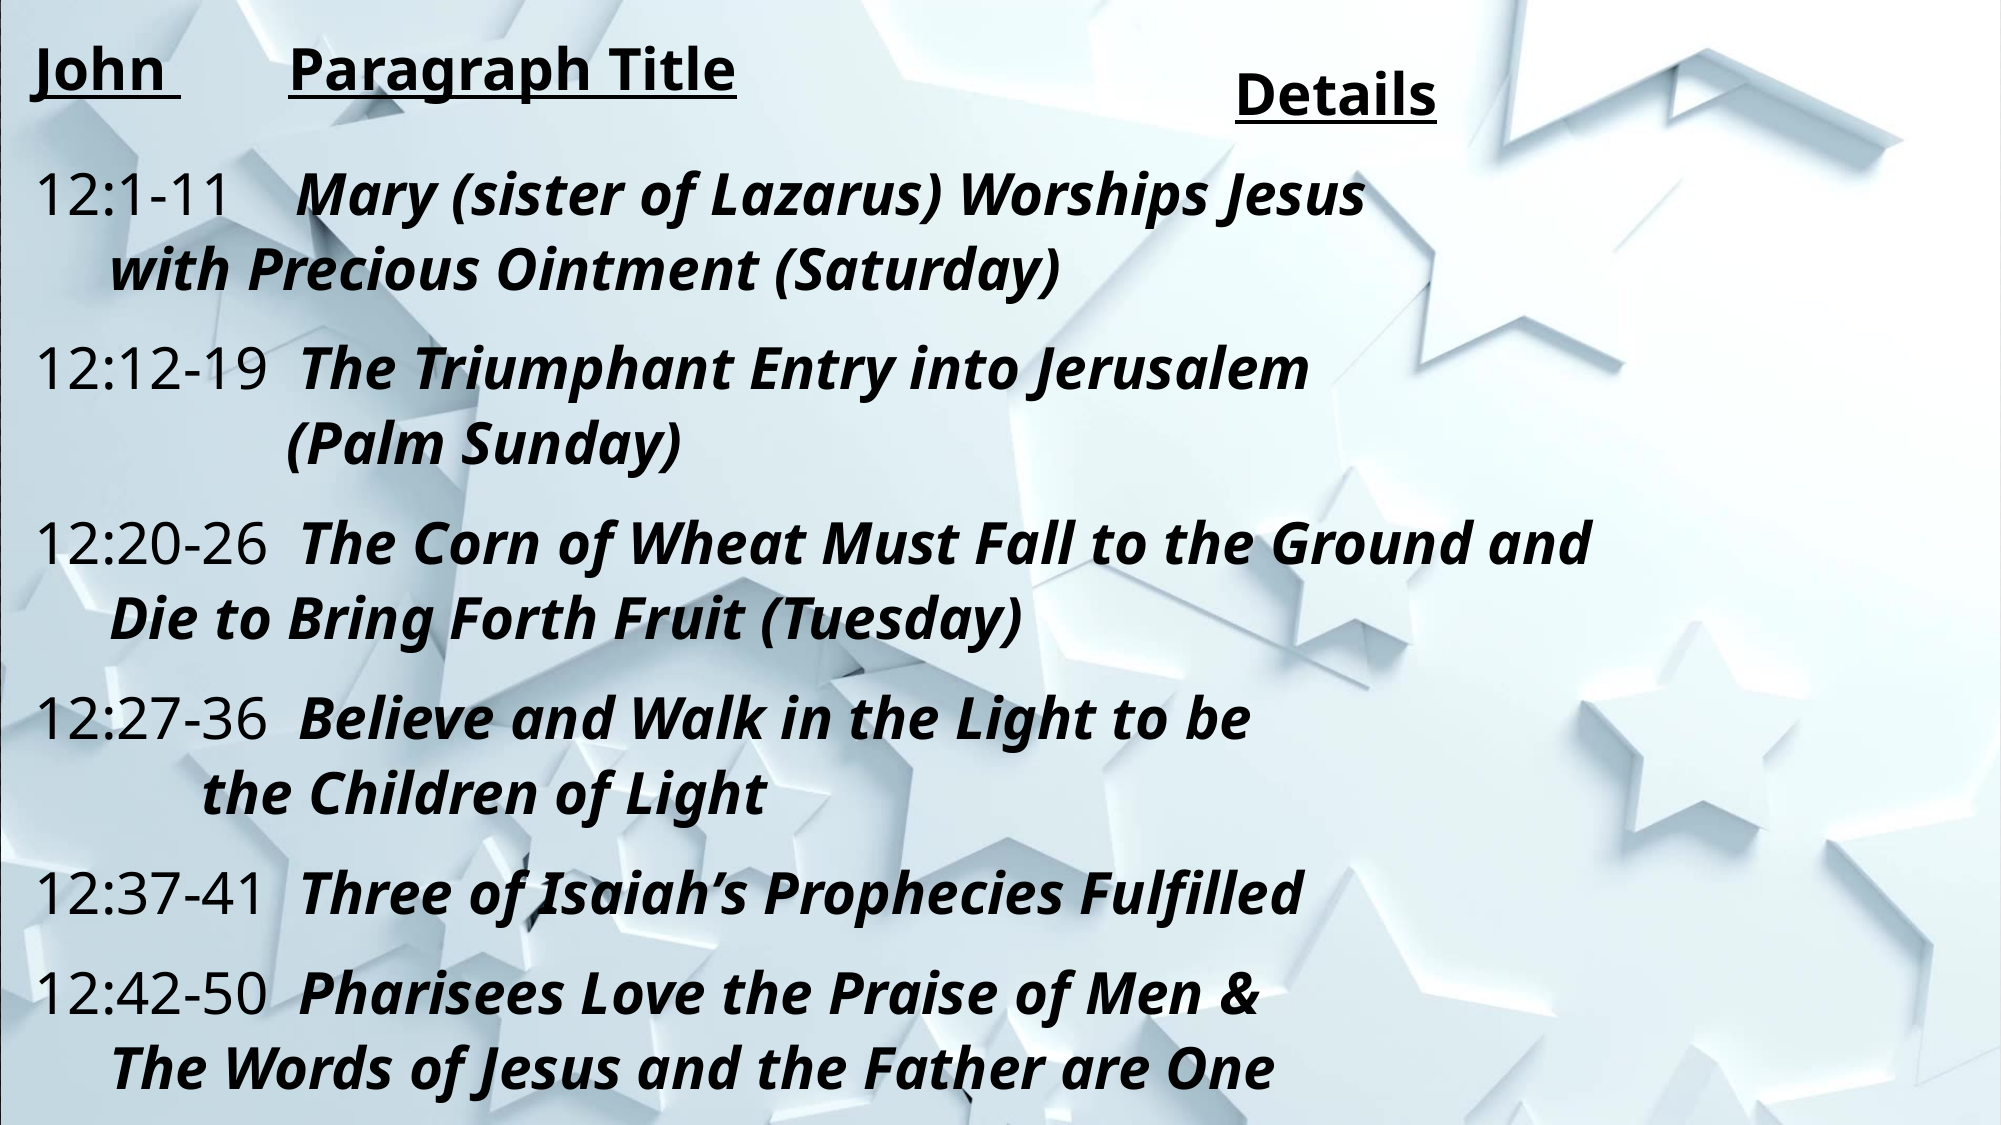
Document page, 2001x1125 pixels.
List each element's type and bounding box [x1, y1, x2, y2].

text_box [0, 0, 2000, 1125]
